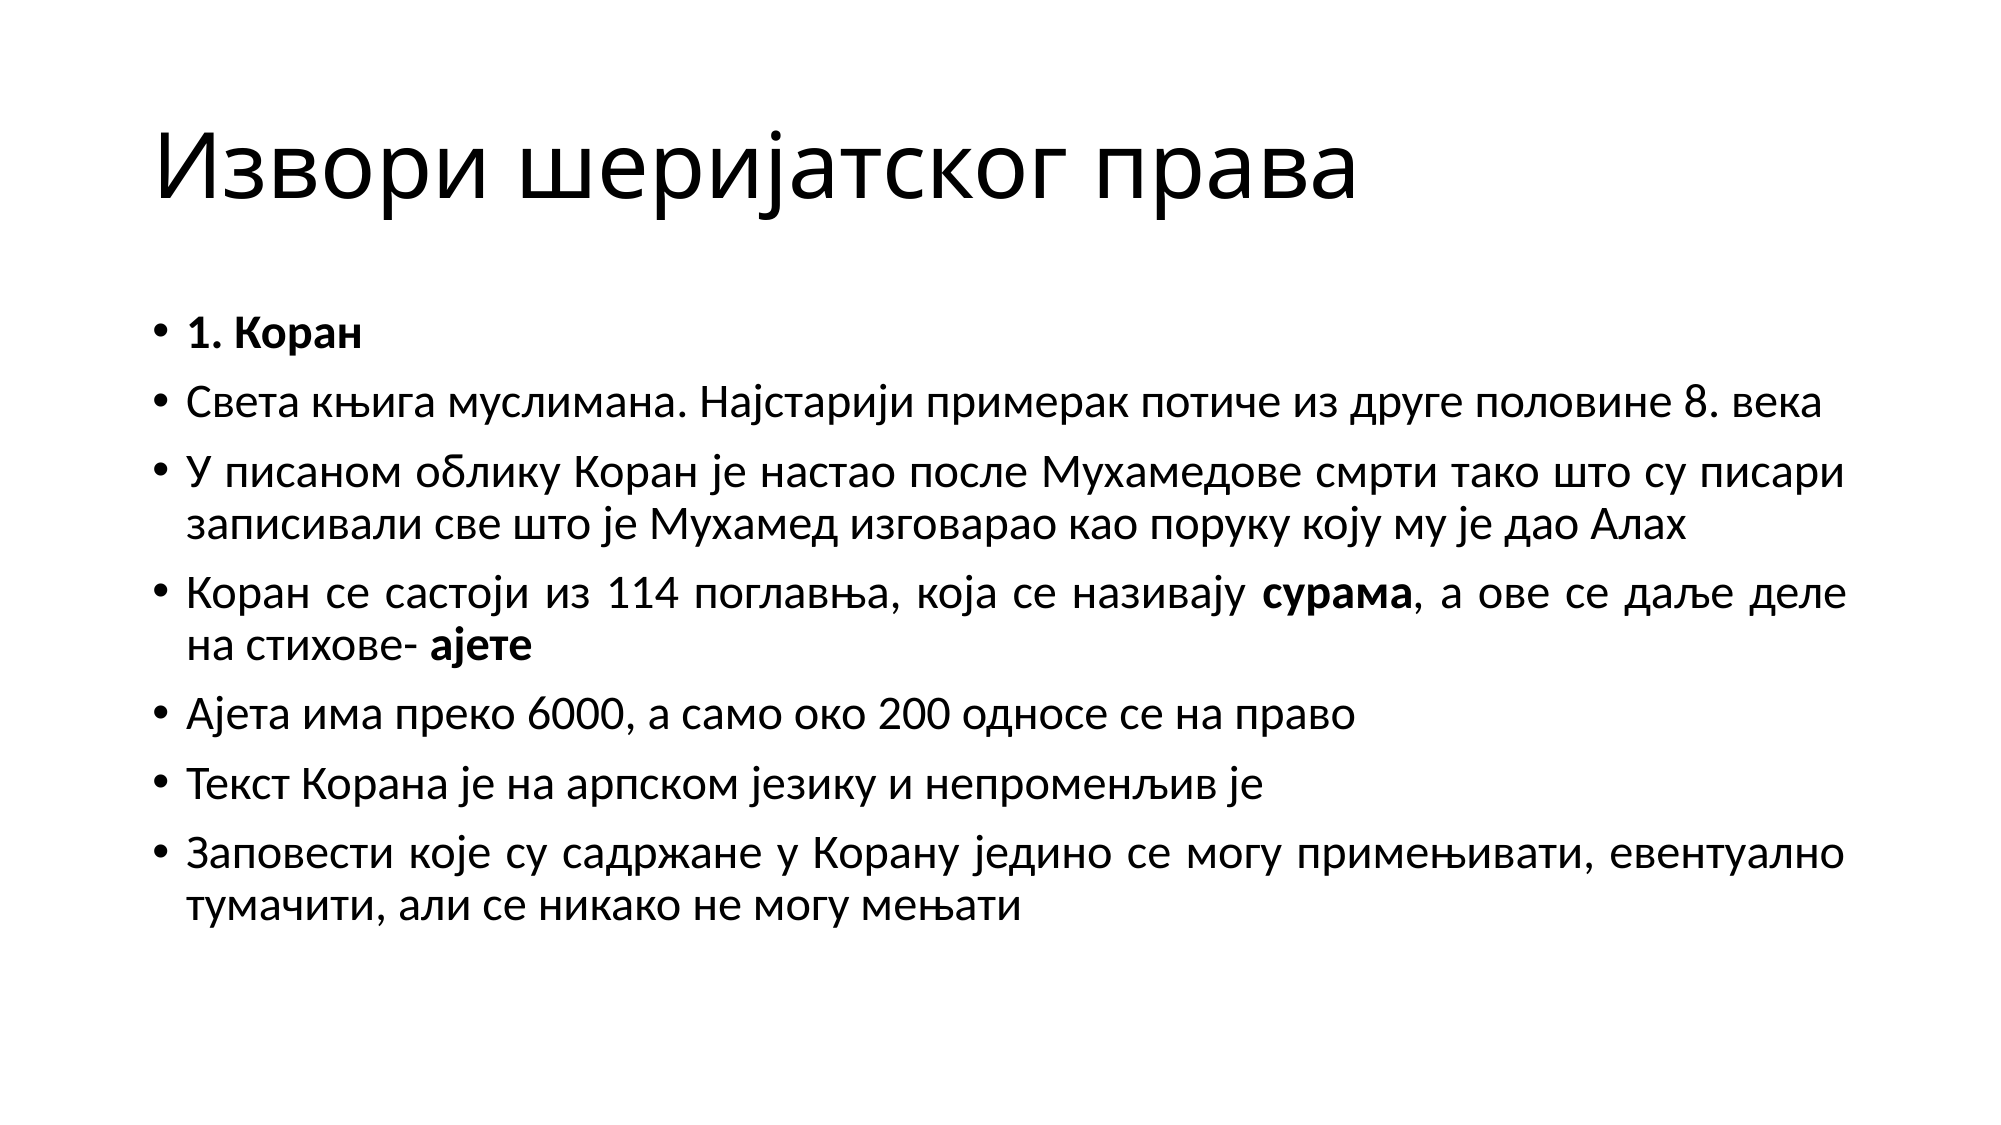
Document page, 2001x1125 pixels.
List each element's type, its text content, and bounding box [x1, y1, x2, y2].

list 1. Коран Света књига муслимана. Најстарији примерак потиче из друге половине 8. века У писаном облику Коран је настао после Мухамедове смрти тако што су писари записивали све што је Мухамед изговарао као поруку коју му је дао Алах Коран се састоји из 114 поглавња, која се називају сурама, а ове се даље деле на стихове- ајете Ајета има преко 6000, а само око 200 односе се на право Текст Корана је на арпском језику и непроменљив је Заповести које су садржане у Корану једино се могу примењивати, евентуално тумачити, али се никако не могу мењати [137, 299, 1863, 1014]
title Извори шеријатског права [137, 59, 1863, 278]
